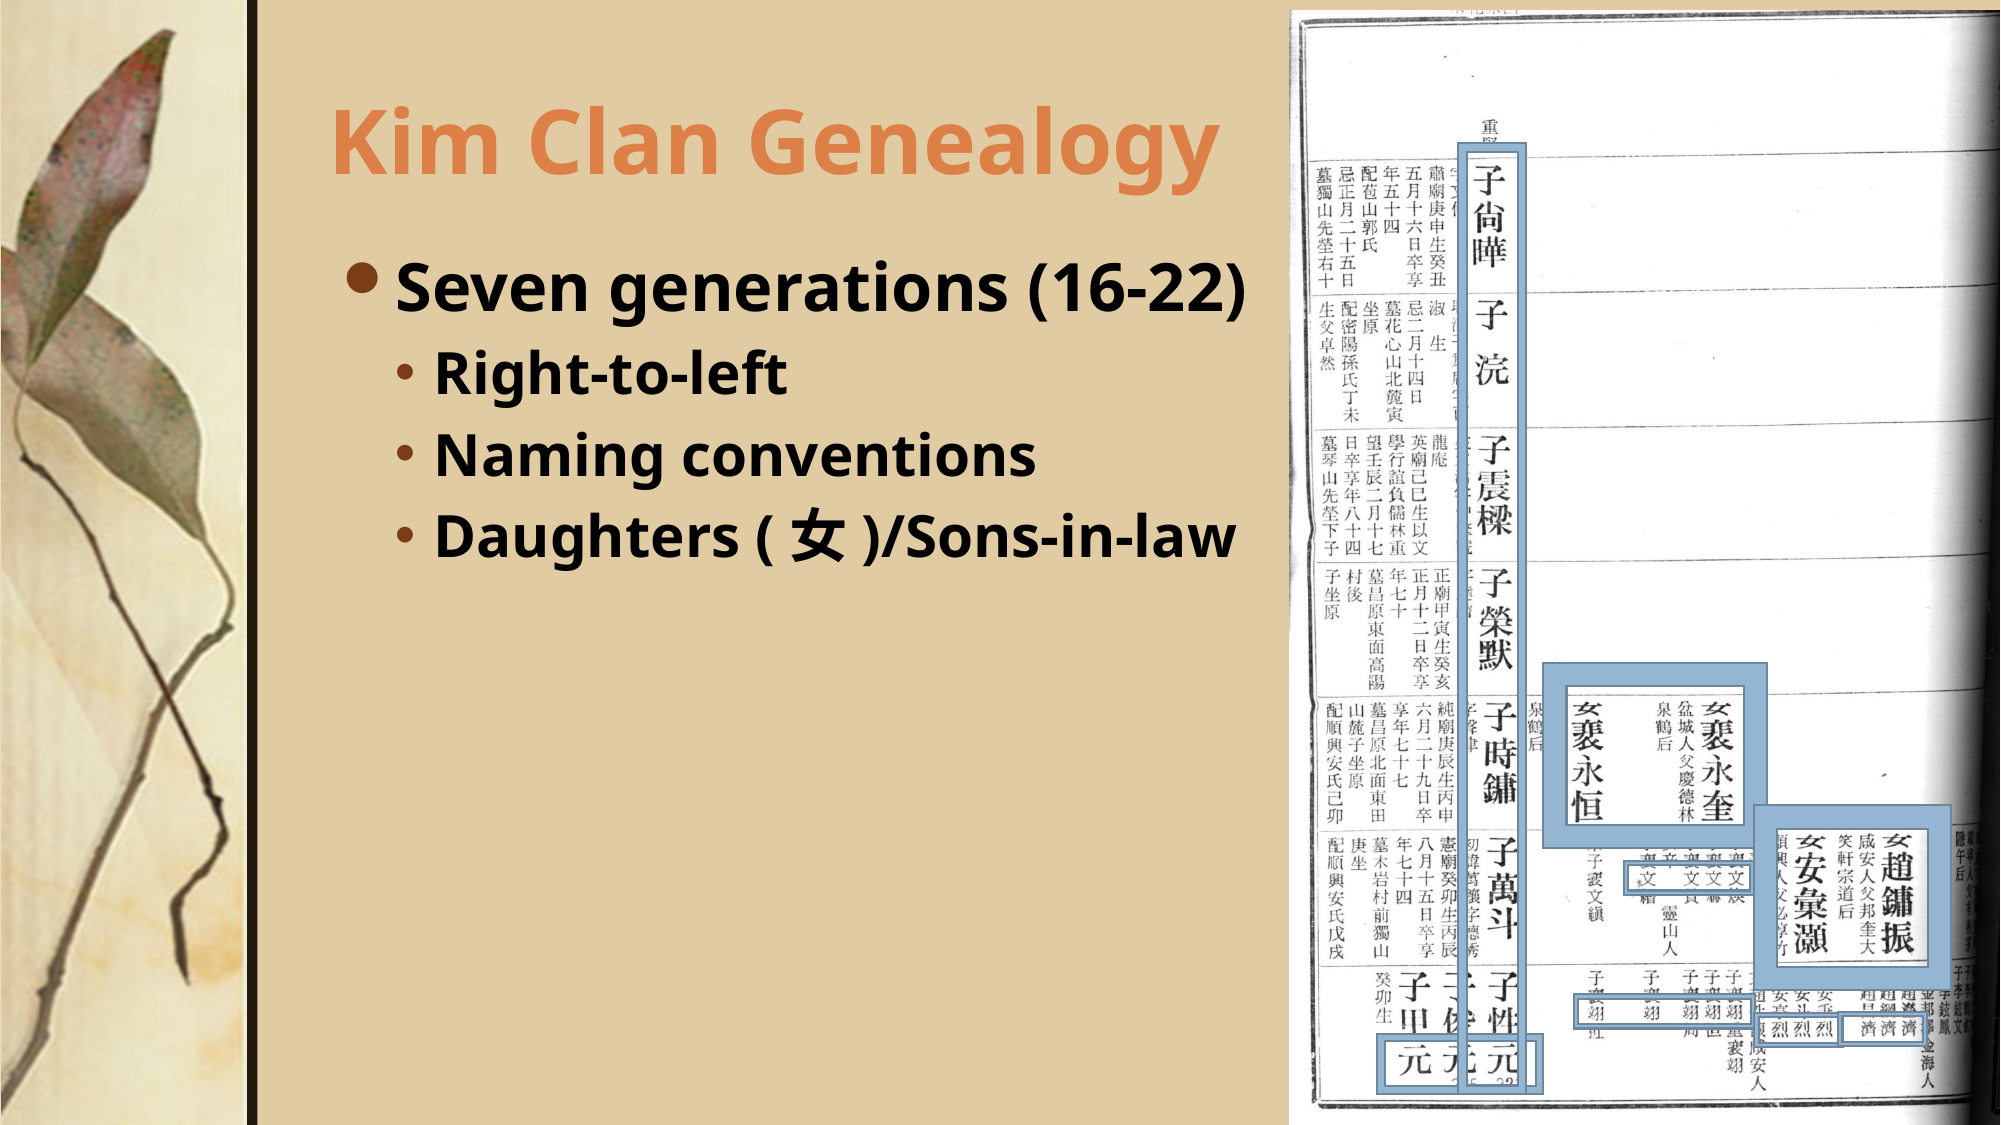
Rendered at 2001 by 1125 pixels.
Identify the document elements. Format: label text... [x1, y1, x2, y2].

title Kim Clan Genealogy [313, 45, 1289, 233]
list Seven generations (16-22) Right-to-left Naming conventions Daughters (女)/Sons-in-law [313, 237, 1289, 1025]
picture [1, 0, 247, 1125]
picture [1289, 10, 2000, 1125]
